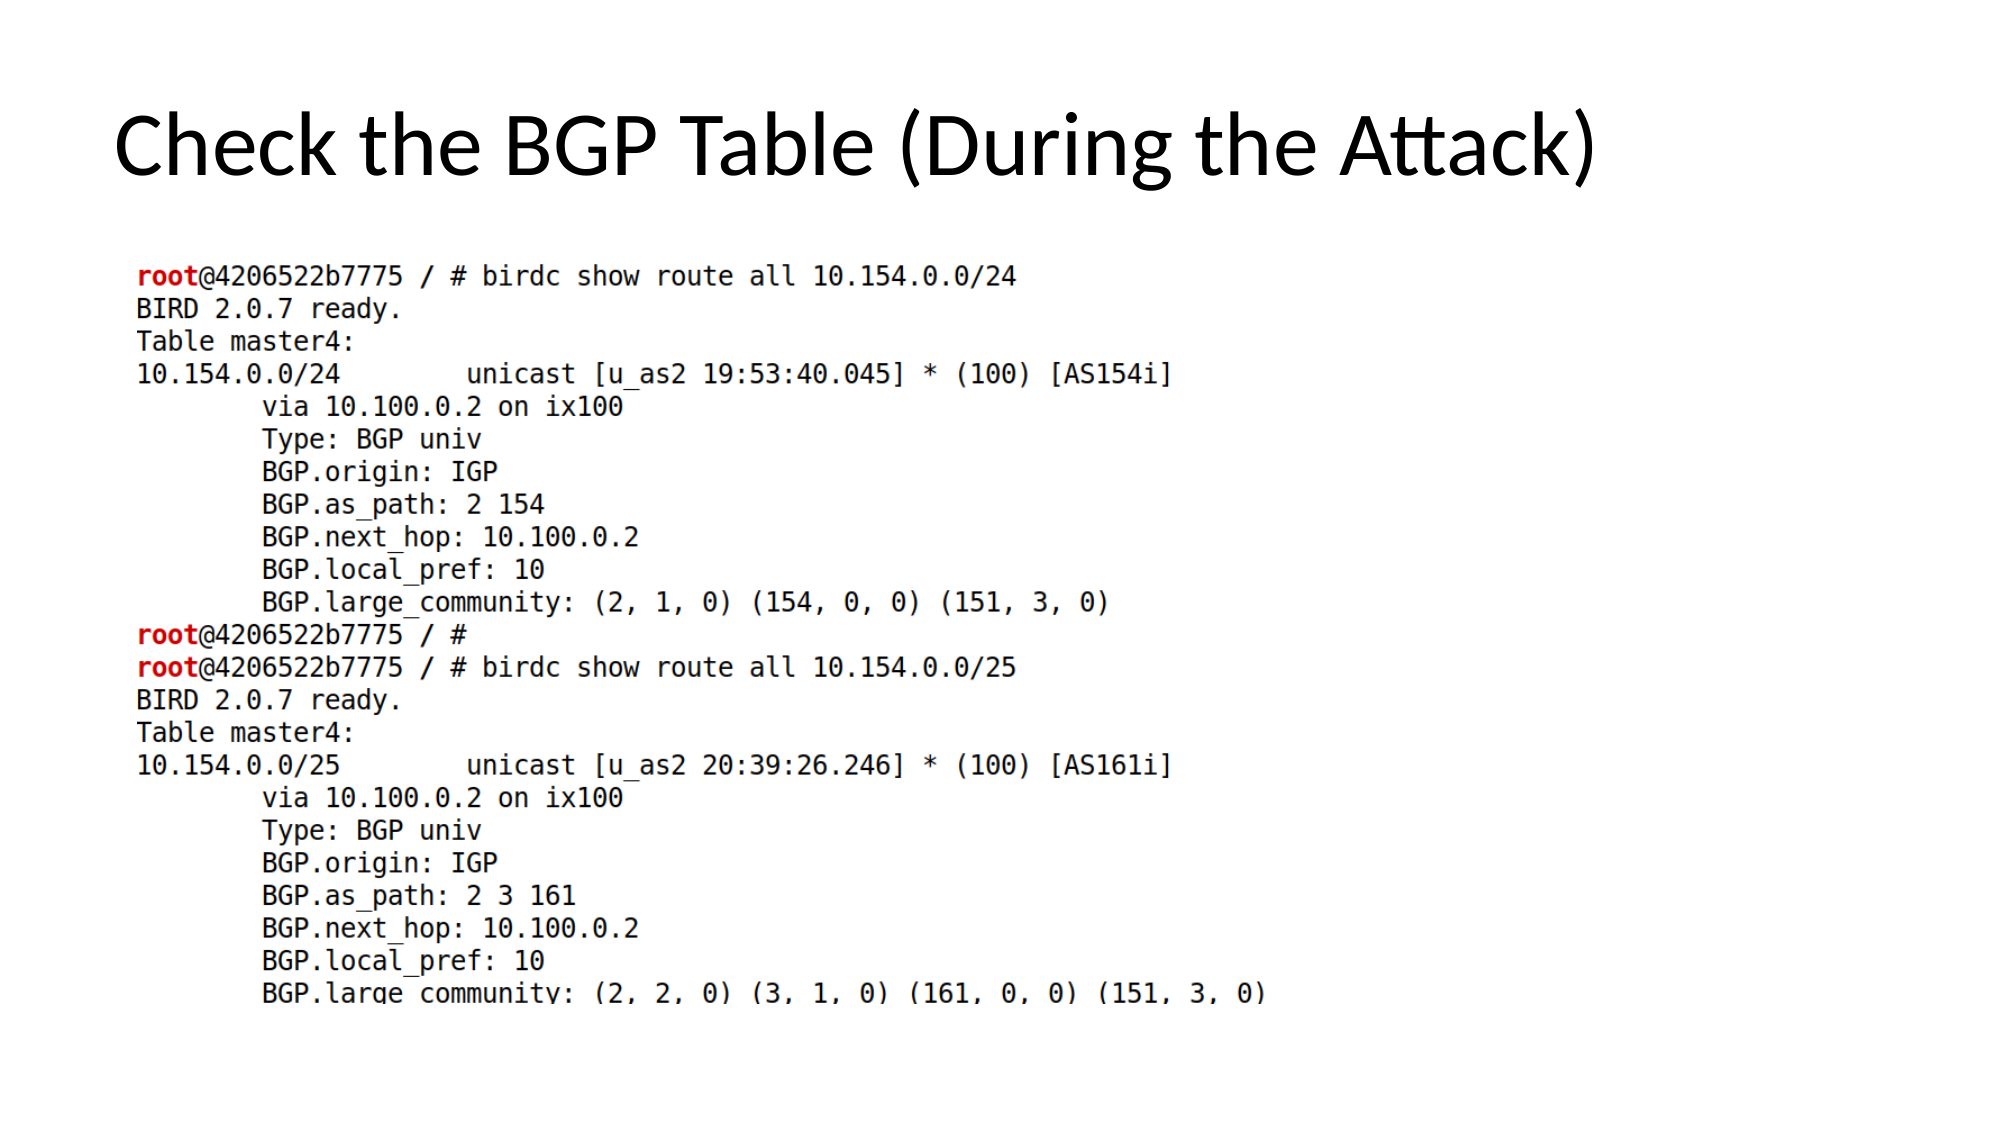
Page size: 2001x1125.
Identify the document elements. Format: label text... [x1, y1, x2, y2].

picture [137, 262, 1267, 1004]
title Check the BGP Table (During the Attack) [99, 45, 1900, 233]
